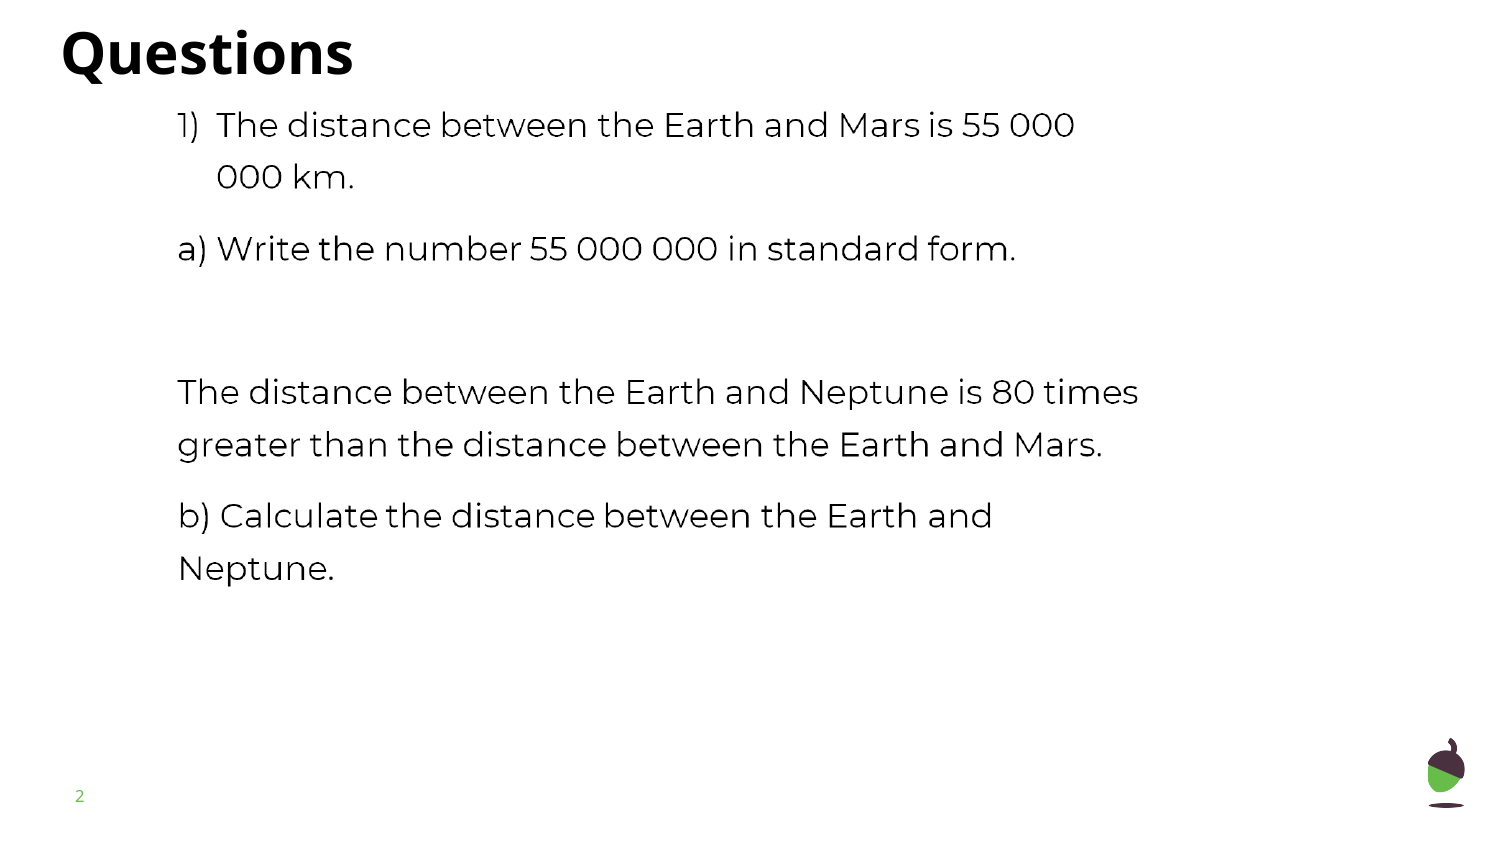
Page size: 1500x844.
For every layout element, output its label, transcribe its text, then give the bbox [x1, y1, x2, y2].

title Questions [60, 6, 1410, 140]
picture [156, 94, 1168, 741]
picture [1427, 738, 1465, 808]
slide_number ‹#› [75, 786, 194, 816]
